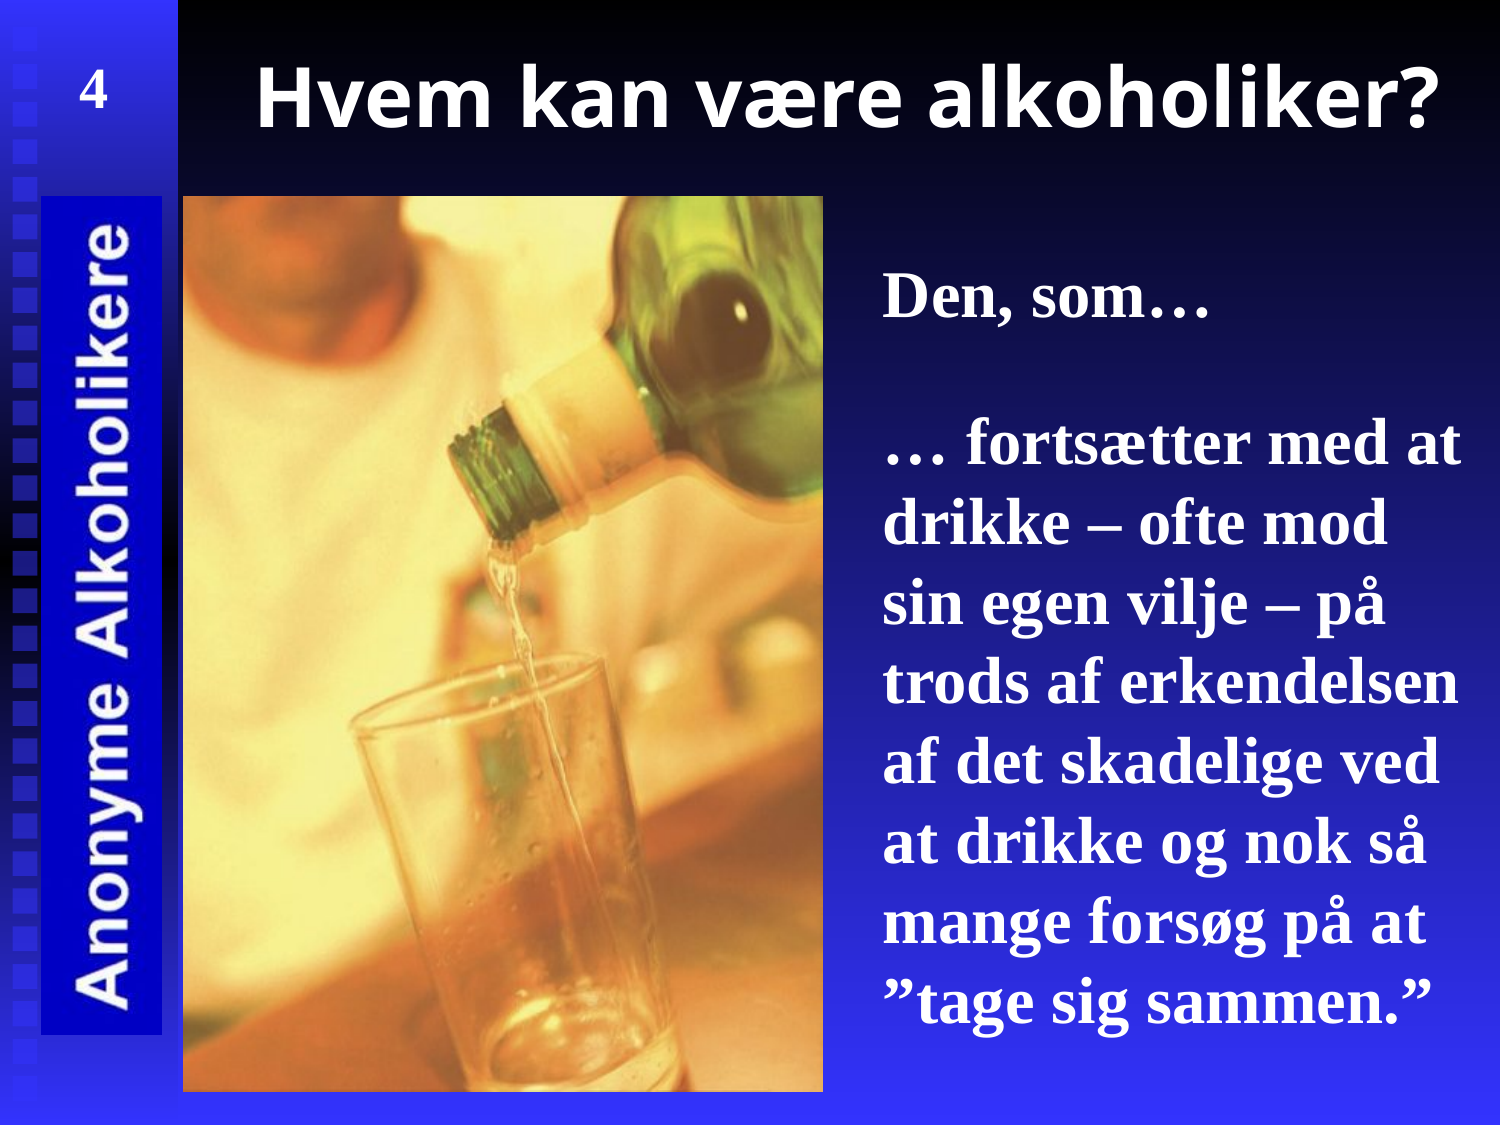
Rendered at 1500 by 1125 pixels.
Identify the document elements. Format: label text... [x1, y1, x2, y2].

picture [41, 196, 162, 1035]
text_box Hvem kan være alkoholiker? [194, 0, 1500, 189]
text_box Den, som… … fortsætter med at drikke – ofte mod sin egen vilje – på trods af erkendelsen af det skadelige ved at drikke og nok så mange forsøg på at ”tage sig sammen.” [868, 243, 1483, 1045]
picture [182, 196, 823, 1092]
